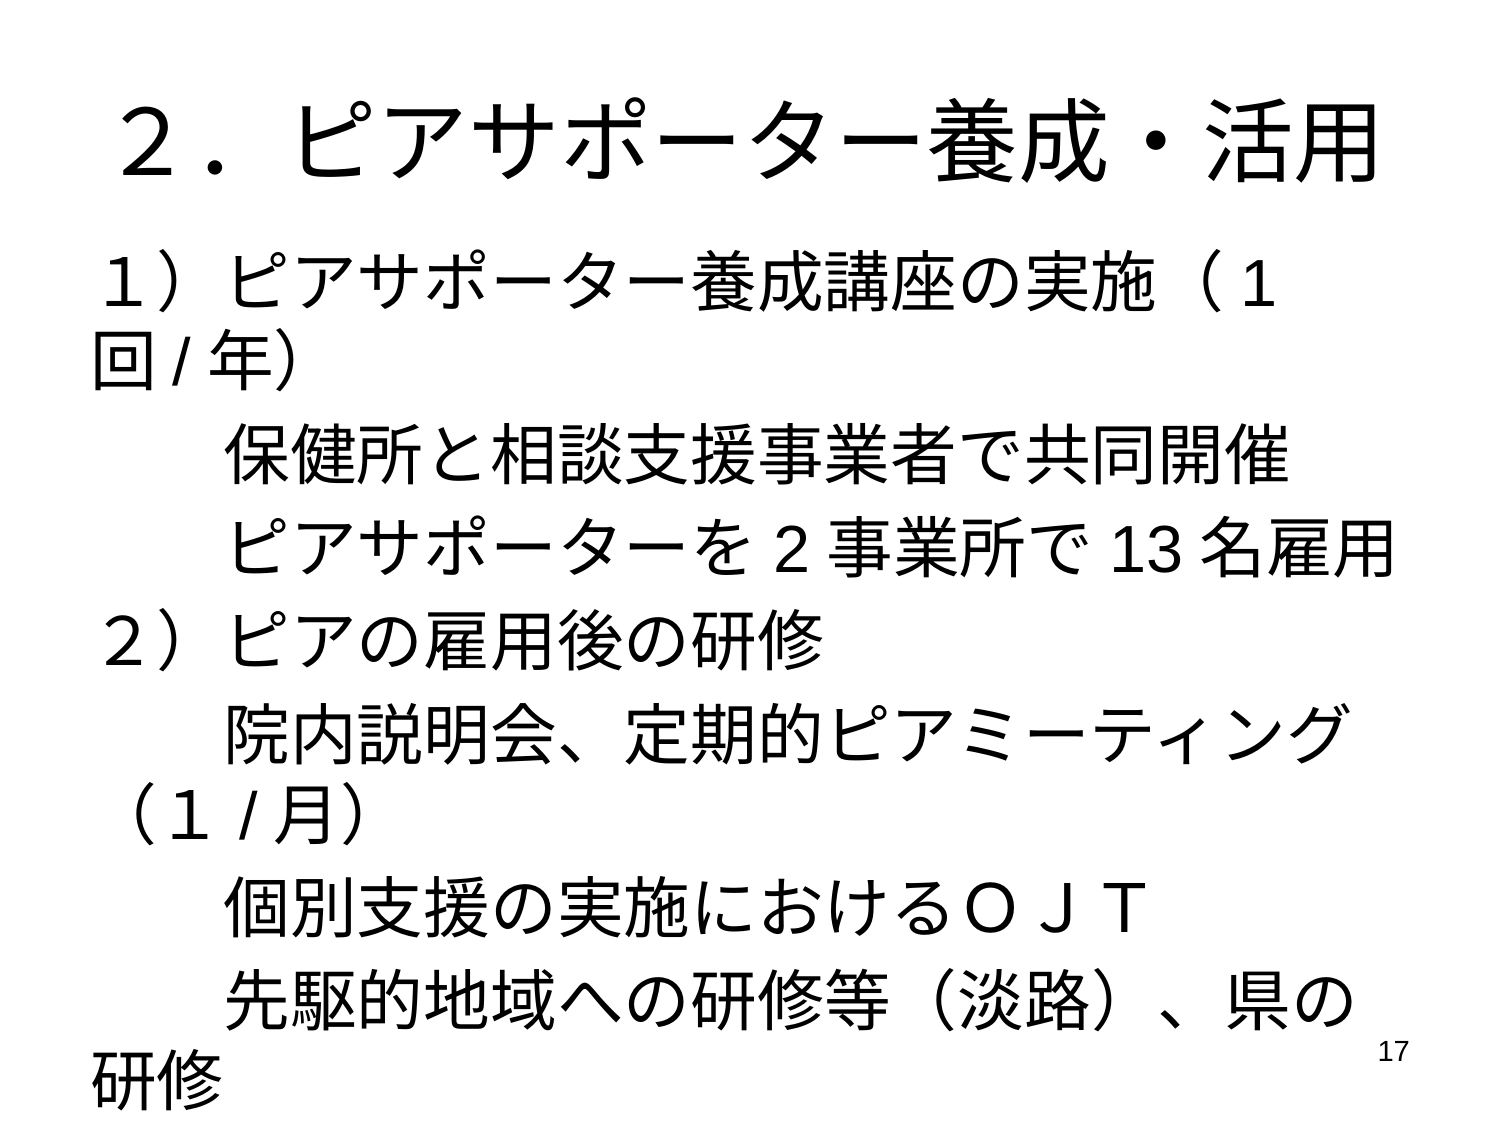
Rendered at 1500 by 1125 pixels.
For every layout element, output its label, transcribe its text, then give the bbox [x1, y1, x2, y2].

list １）ピアサポーター養成講座の実施（1回/年） 保健所と相談支援事業者で共同開催 ピアサポーターを2事業所で13名雇用 ２）ピアの雇用後の研修 院内説明会、定期的ピアミーティング（１/月） 個別支援の実施におけるＯＪＴ 先駆的地域への研修等（淡路）、県の研修 への参加、県内及び圏域内交流会参加 [75, 231, 1425, 1005]
slide_number 17 [1074, 1024, 1425, 1103]
title ２．ピアサポーター養成・活用 [41, 45, 1447, 233]
